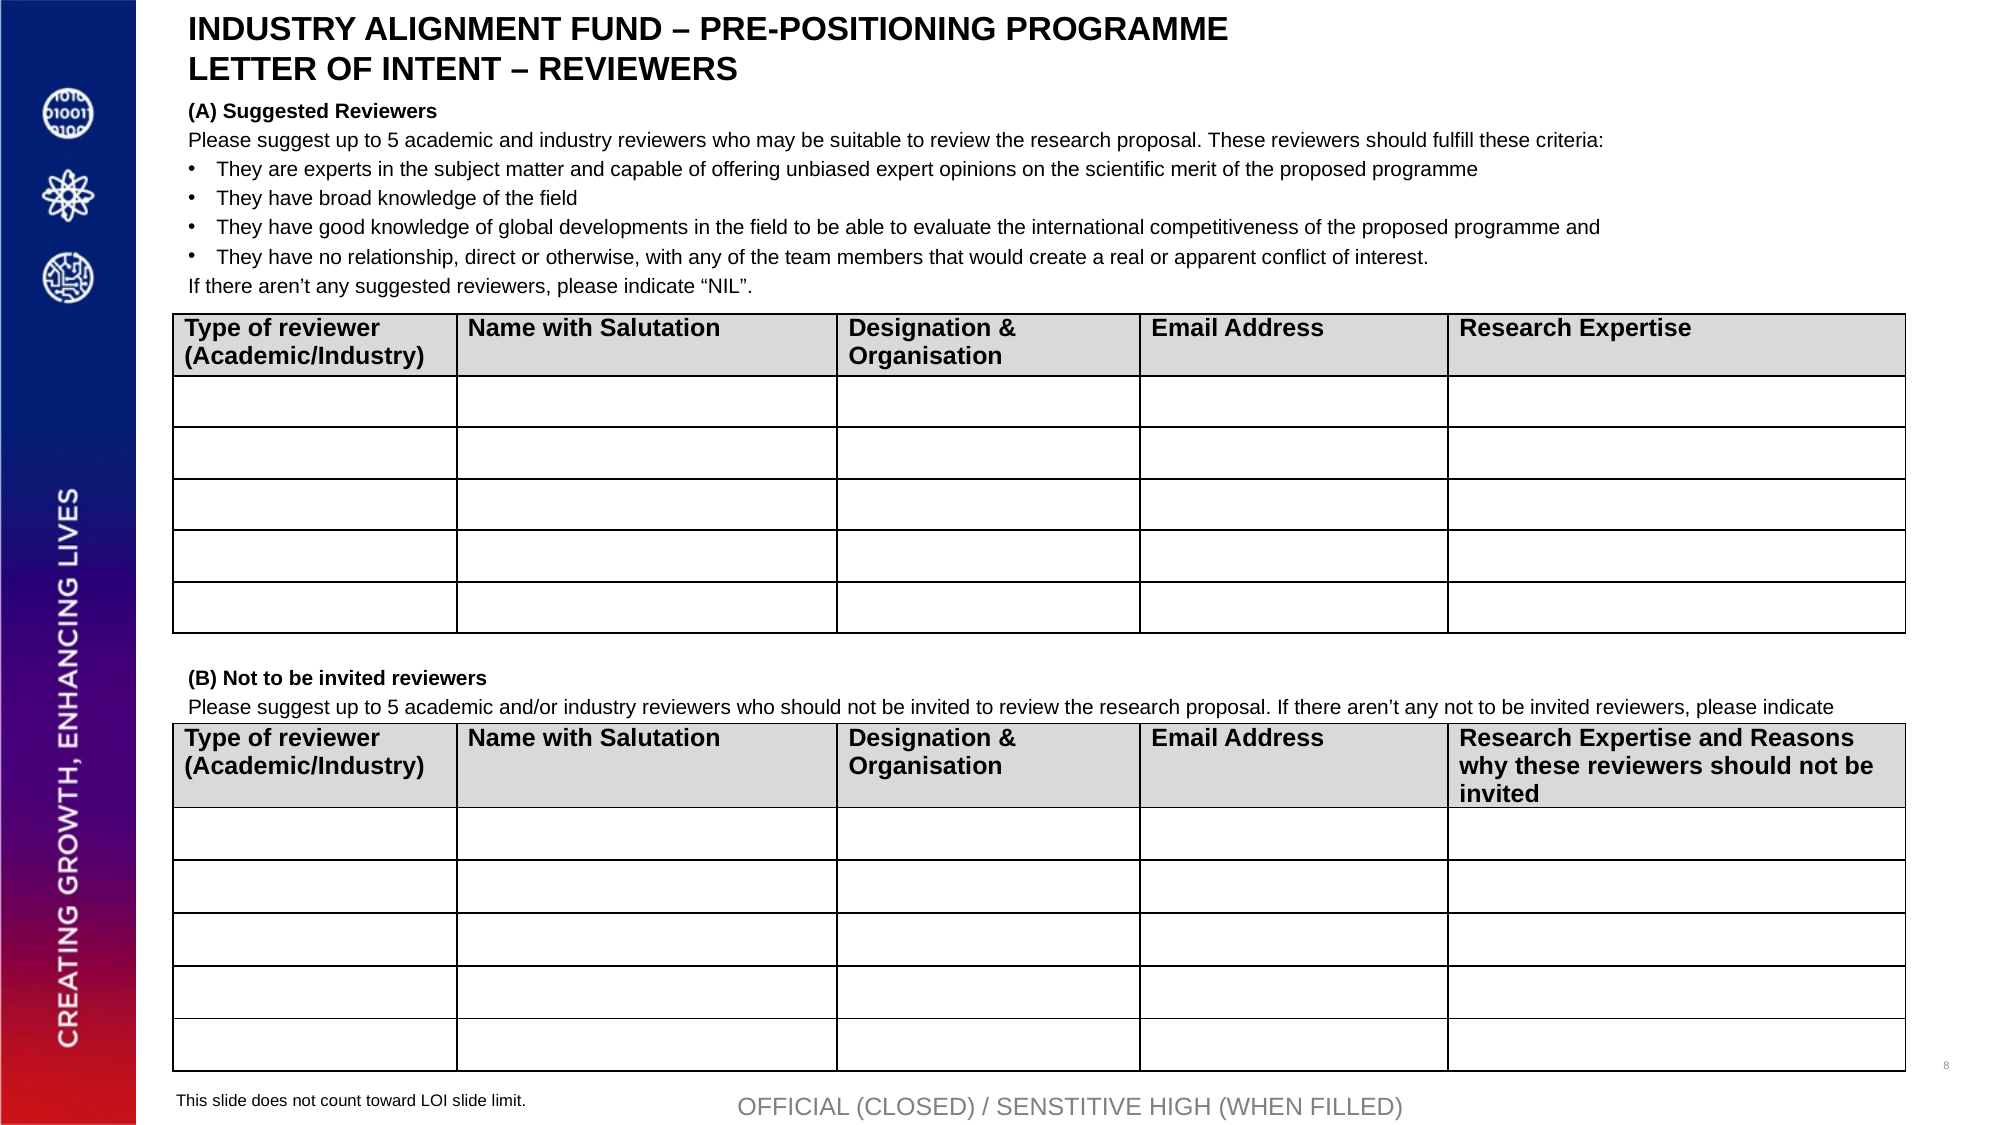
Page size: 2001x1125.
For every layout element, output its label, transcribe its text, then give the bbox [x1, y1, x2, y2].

text_box (B) Not to be invited reviewers Please suggest up to 5 academic and/or industry reviewers who should not be invited to review the research proposal. If there aren’t any not to be invited reviewers, please indicate “NIL”. [173, 657, 1906, 723]
table_cell [458, 914, 836, 965]
table_cell [1141, 583, 1447, 632]
table_cell [838, 808, 1139, 859]
table_cell [458, 531, 836, 581]
table_cell [1449, 583, 1905, 632]
table_cell [458, 861, 836, 912]
table_header Research Expertise and Reasons why these reviewers should not be invited [1449, 724, 1905, 807]
table_cell [174, 967, 456, 1018]
table_cell [458, 428, 836, 478]
table_cell [1449, 480, 1905, 529]
table_cell [1141, 914, 1447, 965]
table_cell [174, 1019, 456, 1070]
table_header Name with Salutation [458, 724, 836, 807]
table_cell [1141, 428, 1447, 478]
table_cell [458, 583, 836, 632]
table_cell [838, 480, 1139, 529]
table_cell [174, 808, 456, 859]
table_cell [1449, 428, 1905, 478]
table_cell [458, 377, 836, 426]
table_cell [838, 377, 1139, 426]
table_cell [174, 480, 456, 529]
text_box OFFICIAL (CLOSED) / SENSTITIVE HIGH (WHEN FILLED) [397, 1082, 1745, 1125]
table_cell [838, 583, 1139, 632]
table_cell [1449, 377, 1905, 426]
table_cell [838, 861, 1139, 912]
table_cell [1141, 967, 1447, 1018]
table_cell [838, 531, 1139, 581]
table_header Research Expertise [1449, 315, 1905, 375]
table_cell [838, 428, 1139, 478]
table_header Designation & Organisation [838, 315, 1139, 375]
table_cell [174, 861, 456, 912]
table_cell [174, 428, 456, 478]
table_header Email Address [1141, 315, 1447, 375]
table_cell [1141, 377, 1447, 426]
table_header Name with Salutation [458, 315, 836, 375]
table_cell [1449, 1019, 1905, 1070]
table_cell [838, 914, 1139, 965]
table_cell [1141, 808, 1447, 859]
picture [0, 0, 136, 1125]
table_cell [1141, 531, 1447, 581]
list (A) Suggested Reviewers Please suggest up to 5 academic and industry reviewers who may be suitable to review the research proposal. These reviewers should fulfill these criteria: They are experts in the subject matter and capable of offering unbiased expert opinions on the scientific merit of the proposed programme They have broad knowledge of the field They have good knowledge of global developments in the field to be able to evaluate the international competitiveness of the proposed programme and They have no relationship, direct or otherwise, with any of the team members that would create a real or apparent conflict of interest. If there aren’t any suggested reviewers, please indicate “NIL”. [173, 90, 1906, 265]
table_cell [174, 531, 456, 581]
table_cell [838, 1019, 1139, 1070]
table_cell [174, 583, 456, 632]
text_box INDUSTRY ALIGNMENT FUND – PRE-POSITIONING PROGRAMME LETTER OF INTENT – REVIEWERS [173, 0, 1615, 90]
table_cell [458, 1019, 836, 1070]
table_cell [458, 480, 836, 529]
table_cell [458, 967, 836, 1018]
table_header Email Address [1141, 724, 1447, 807]
table_cell [1141, 1019, 1447, 1070]
table_cell [1449, 808, 1905, 859]
table_cell [458, 808, 836, 859]
table_cell [174, 377, 456, 426]
table_cell [1449, 861, 1905, 912]
table_header Designation & Organisation [838, 724, 1139, 807]
text_box This slide does not count toward LOI slide limit. [161, 1082, 1603, 1117]
table_cell [1449, 531, 1905, 581]
table_cell [838, 967, 1139, 1018]
table_cell [174, 914, 456, 965]
table_cell [1141, 861, 1447, 912]
table_cell [1141, 480, 1447, 529]
table_header Type of reviewer (Academic/Industry) [174, 315, 456, 375]
table_cell [1449, 914, 1905, 965]
table_header Type of reviewer (Academic/Industry) [174, 724, 456, 807]
table_cell [1449, 967, 1905, 1018]
